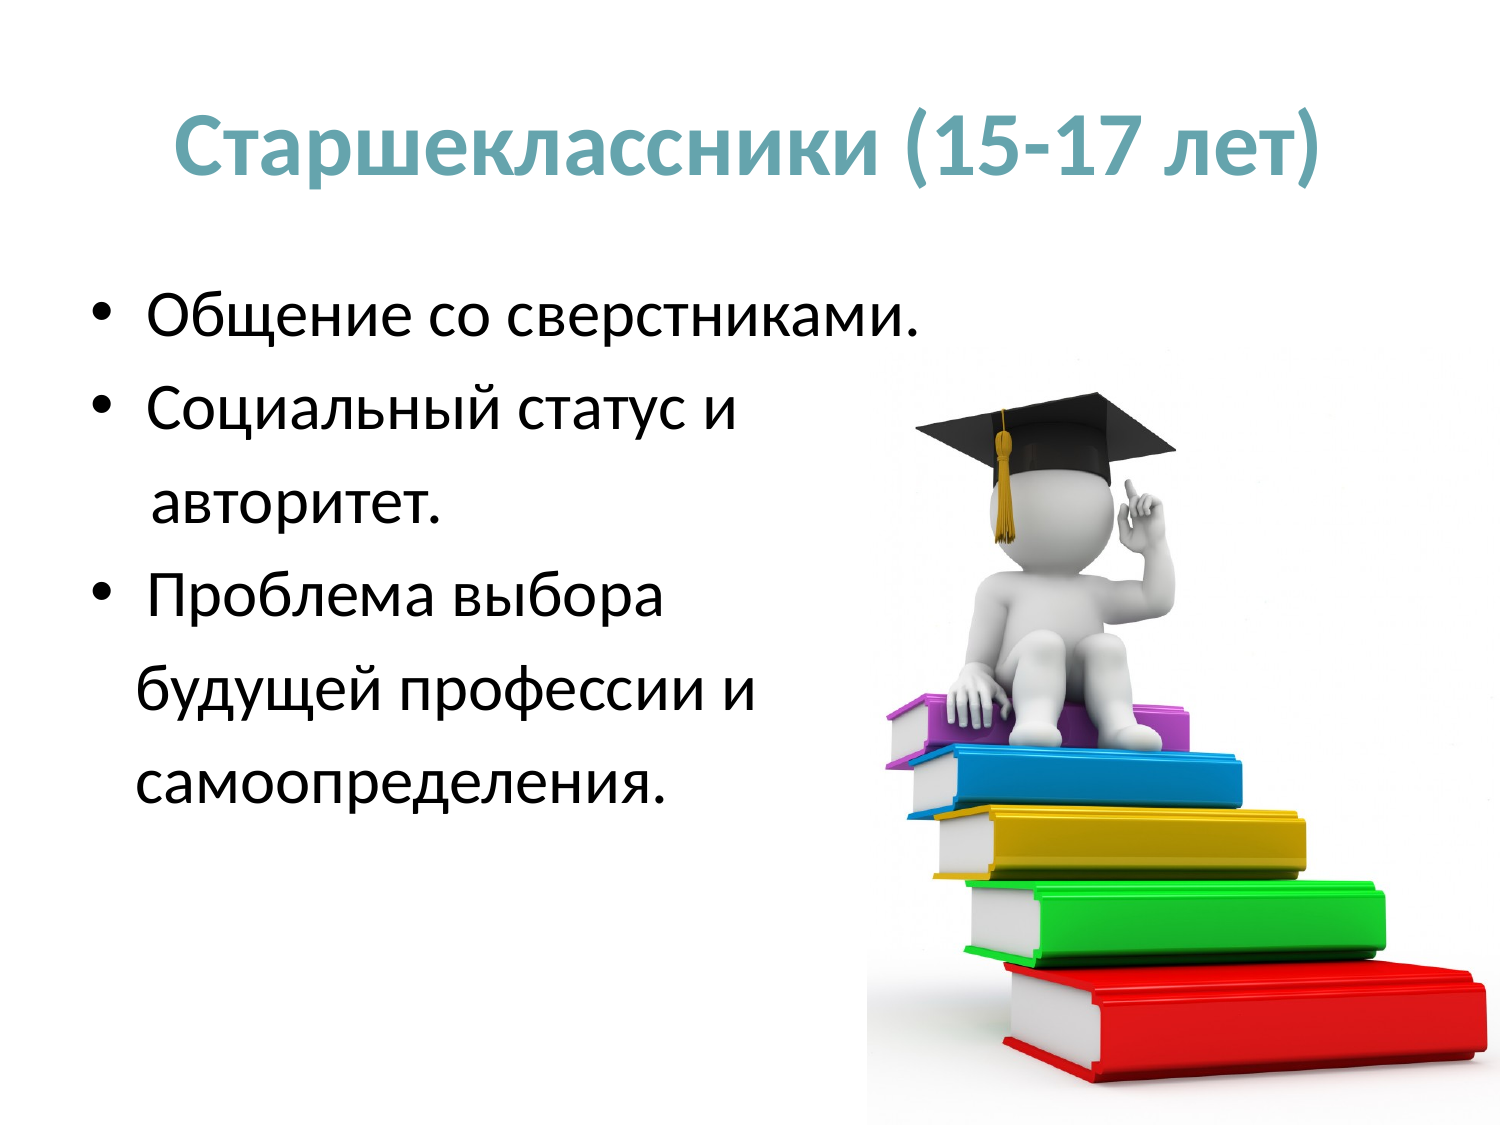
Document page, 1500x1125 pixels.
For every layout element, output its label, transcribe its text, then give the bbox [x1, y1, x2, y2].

picture [866, 346, 1500, 1125]
list Общение со сверстниками. Социальный статус и авторитет. Проблема выбора будущей профессии и самоопределения. [75, 262, 1425, 1005]
title Старшеклассники (15-17 лет) [75, 45, 1425, 233]
